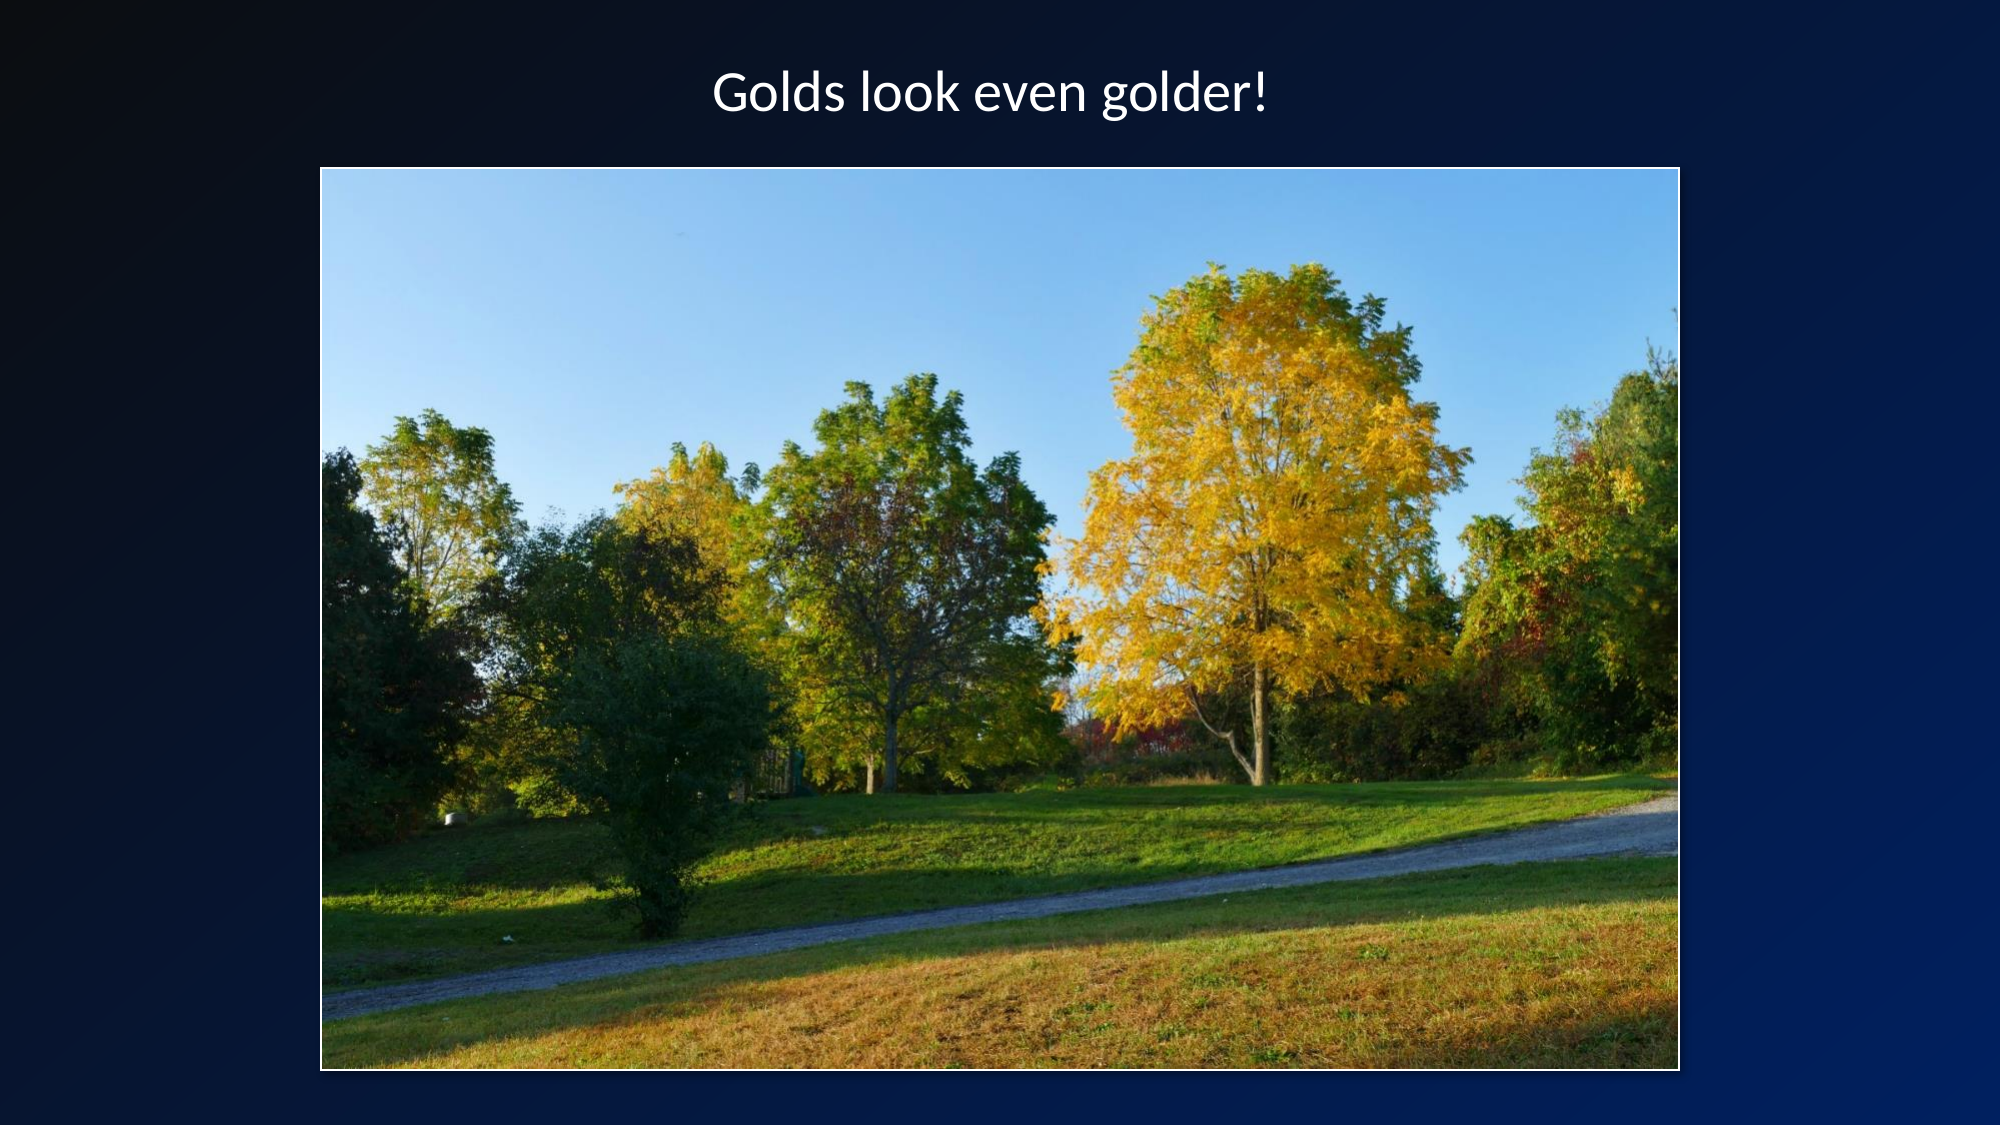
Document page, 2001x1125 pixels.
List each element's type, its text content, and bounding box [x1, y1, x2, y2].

text_box Golds look even golder! [697, 46, 1303, 131]
picture [321, 168, 1679, 1069]
